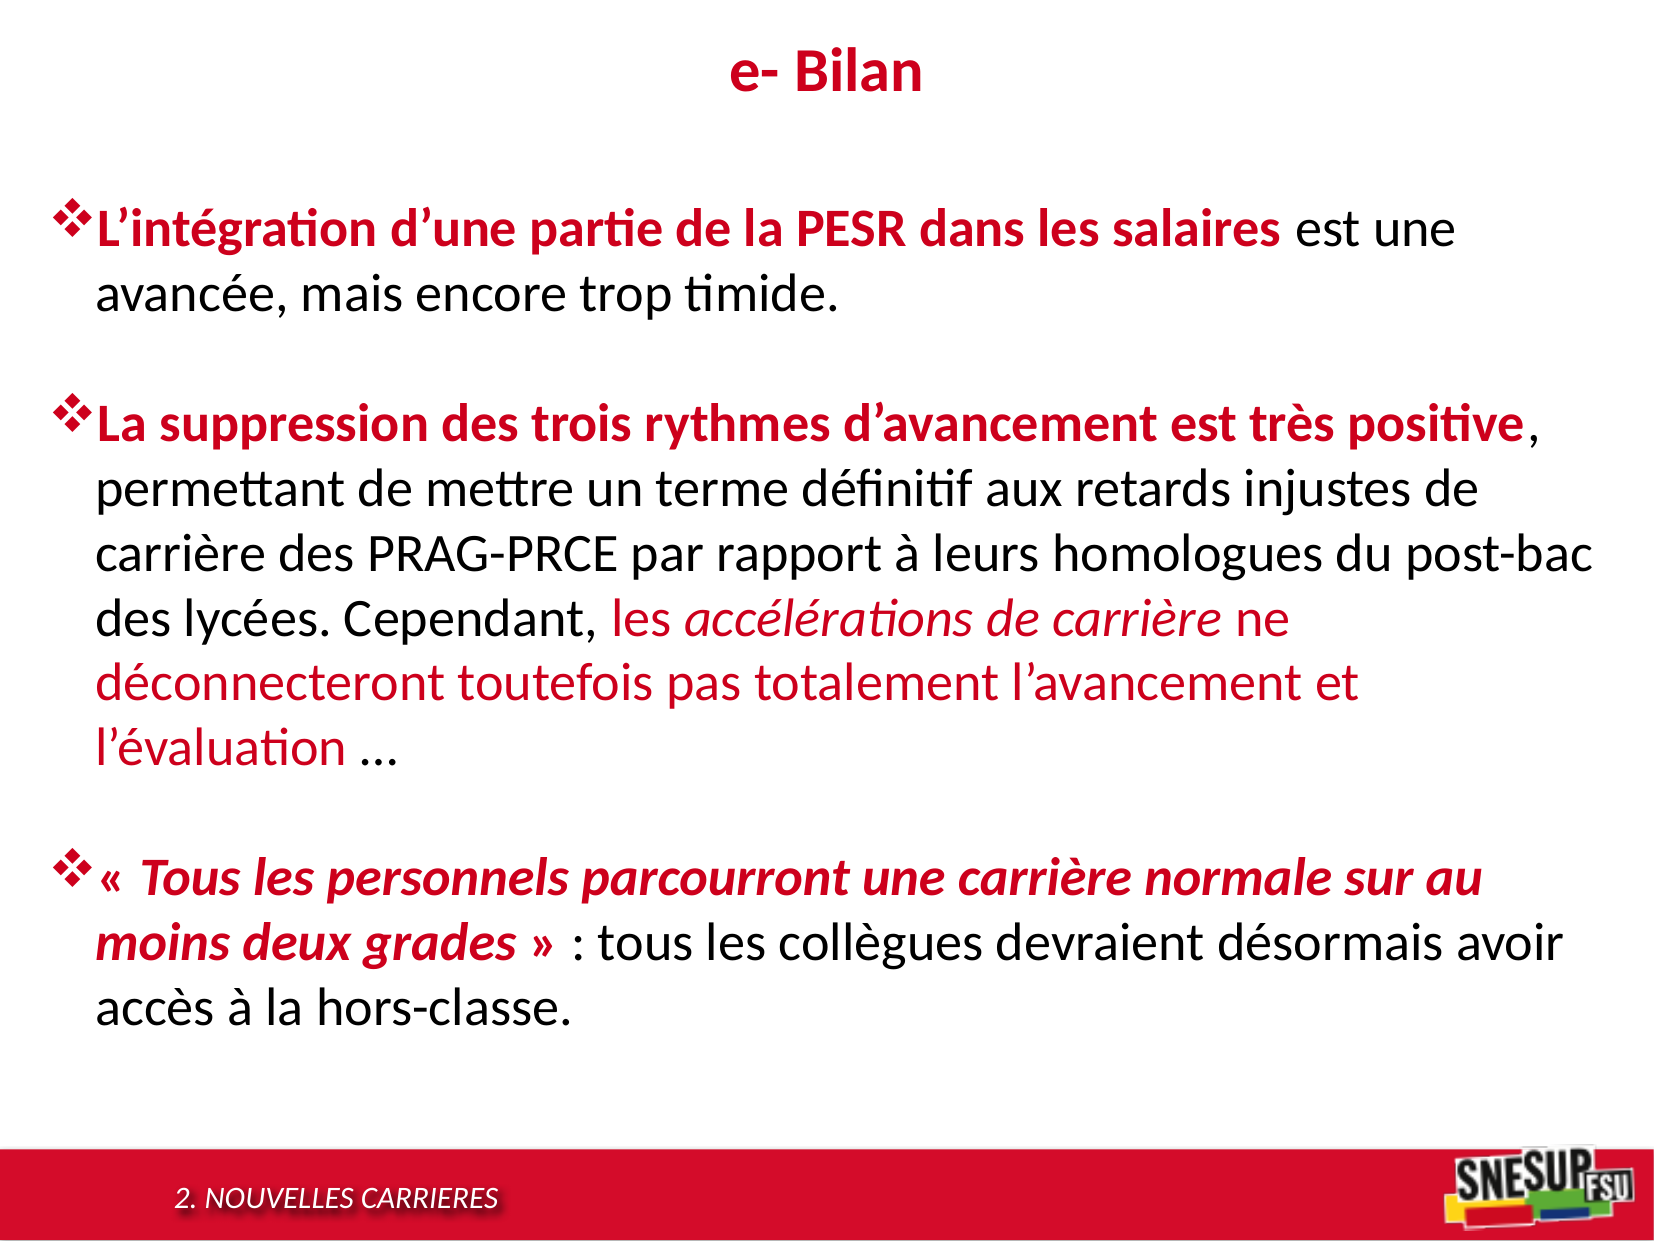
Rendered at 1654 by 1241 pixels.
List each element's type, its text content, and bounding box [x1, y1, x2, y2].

picture [1442, 1143, 1638, 1231]
title e- Bilan [0, 0, 1654, 133]
text_box L’intégration d’une partie de la PESR dans les salaires est une avancée, mais encore trop timide. La suppression des trois rythmes d’avancement est très positive, permettant de mettre un terme définitif aux retards injustes de carrière des PRAG-PRCE par rapport à leurs homologues du post-bac des lycées. Cependant, les accélérations de carrière ne déconnecteront toutefois pas totalement l’avancement et l’évaluation … « Tous les personnels parcourront une carrière normale sur au moins deux grades » : tous les collègues devraient désormais avoir accès à la hors-classe. [33, 184, 1620, 1044]
